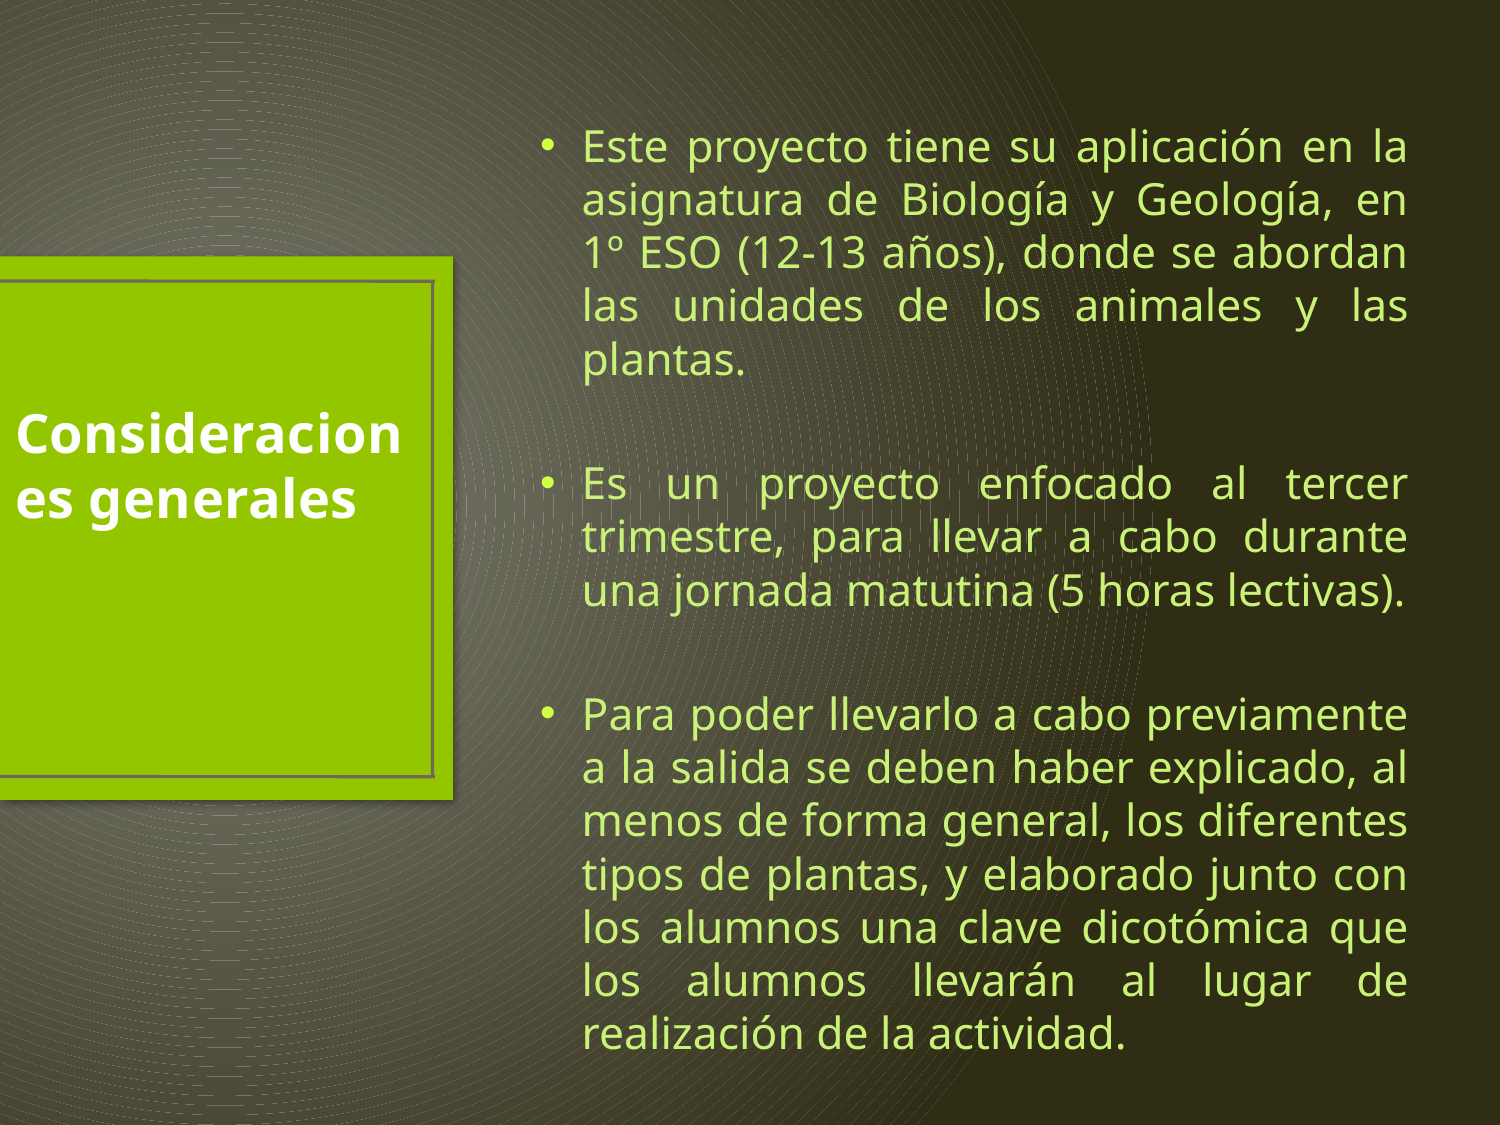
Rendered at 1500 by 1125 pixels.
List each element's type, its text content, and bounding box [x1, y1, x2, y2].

title Consideraciones generales [0, 311, 431, 537]
list Este proyecto tiene su aplicación en la asignatura de Biología y Geología, en 1º ESO (12-13 años), donde se abordan las unidades de los animales y las plantas. Es un proyecto enfocado al tercer trimestre, para llevar a cabo durante una jornada matutina (5 horas lectivas). Para poder llevarlo a cabo previamente a la salida se deben haber explicado, al menos de forma general, los diferentes tipos de plantas, y elaborado junto con los alumnos una clave dicotómica que los alumnos llevarán al lugar de realización de la actividad. [525, 110, 1425, 1071]
